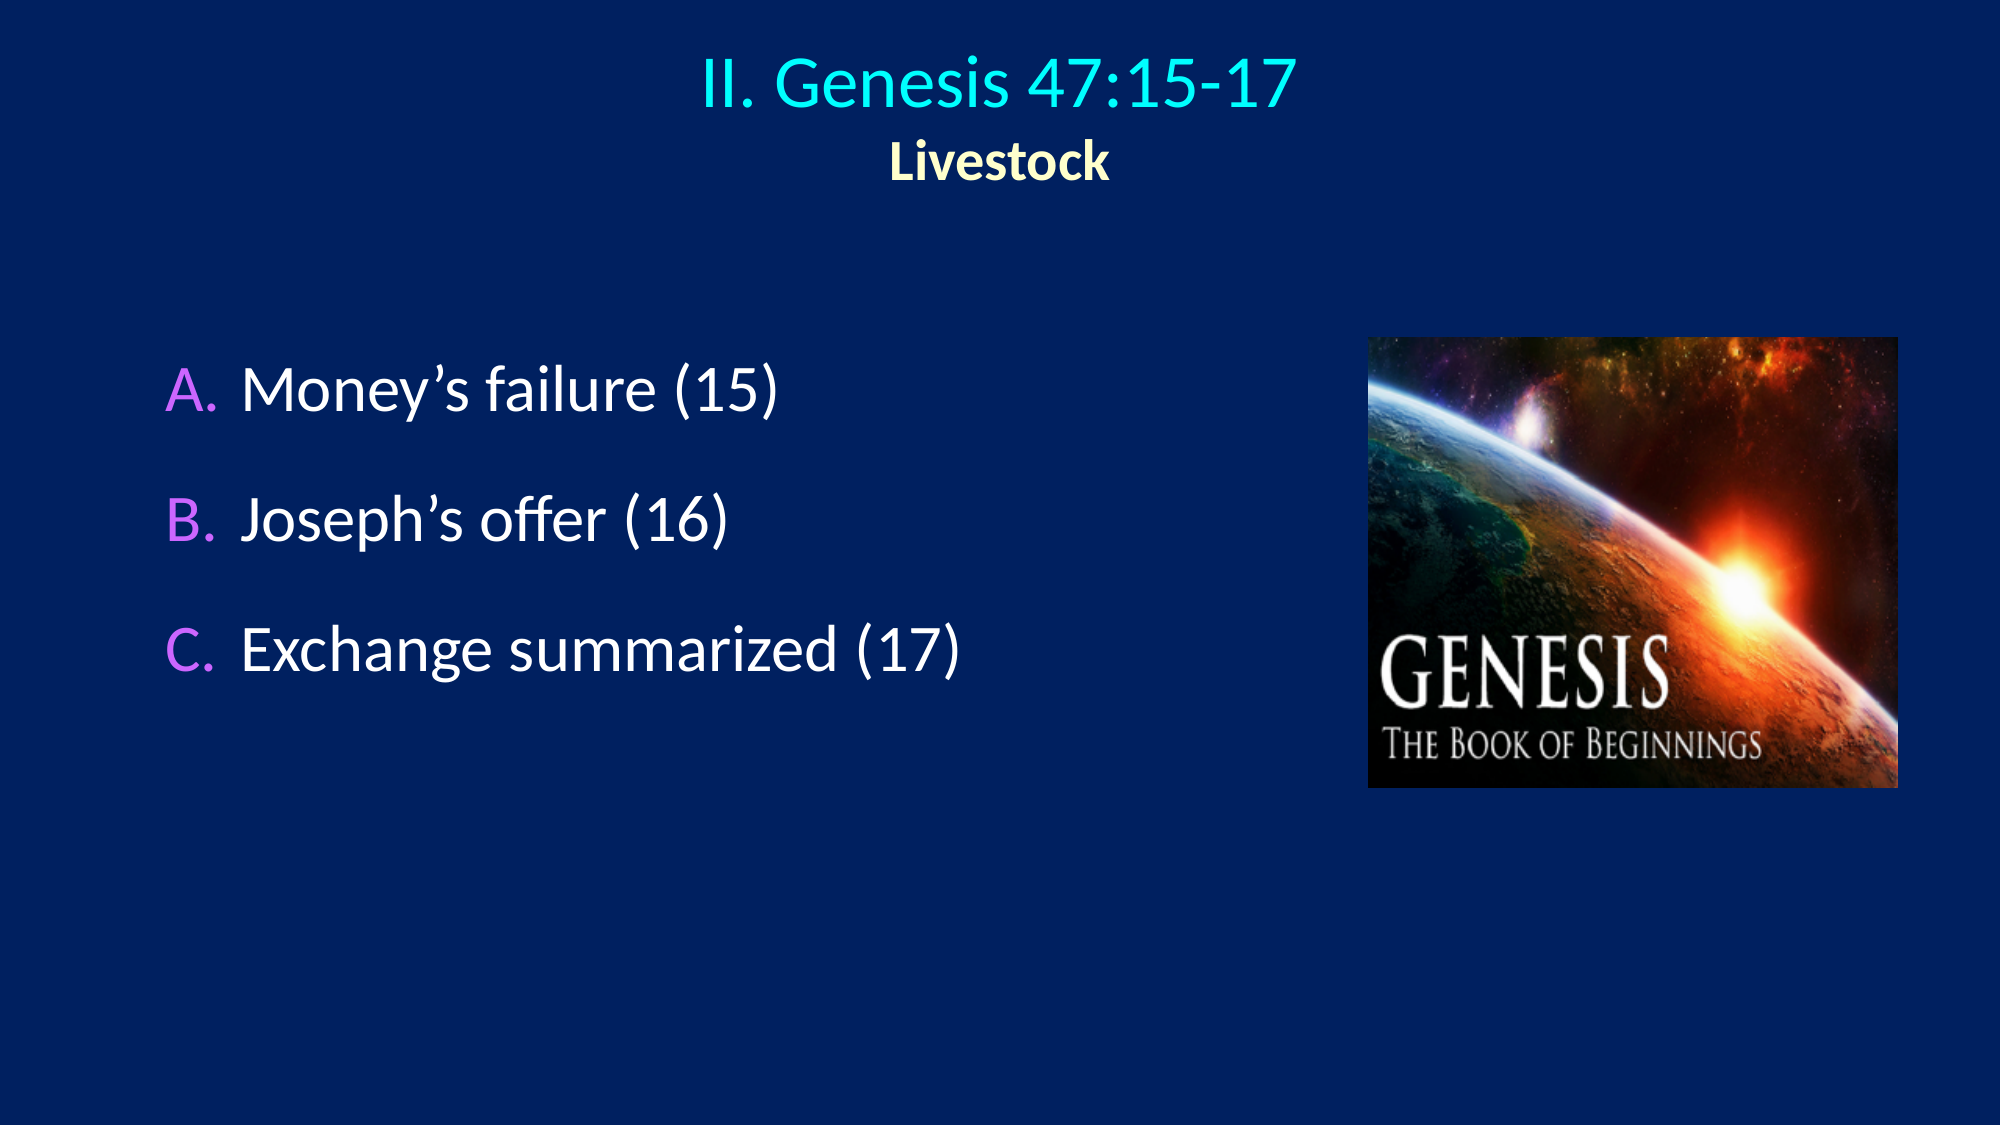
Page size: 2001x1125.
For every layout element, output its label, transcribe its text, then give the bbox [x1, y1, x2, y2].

picture [1367, 337, 1898, 788]
title II. Genesis 47:15-17 Livestock [535, 37, 1464, 188]
list Money’s failure (15) Joseph’s offer (16) Exchange summarized (17) [149, 337, 1365, 788]
